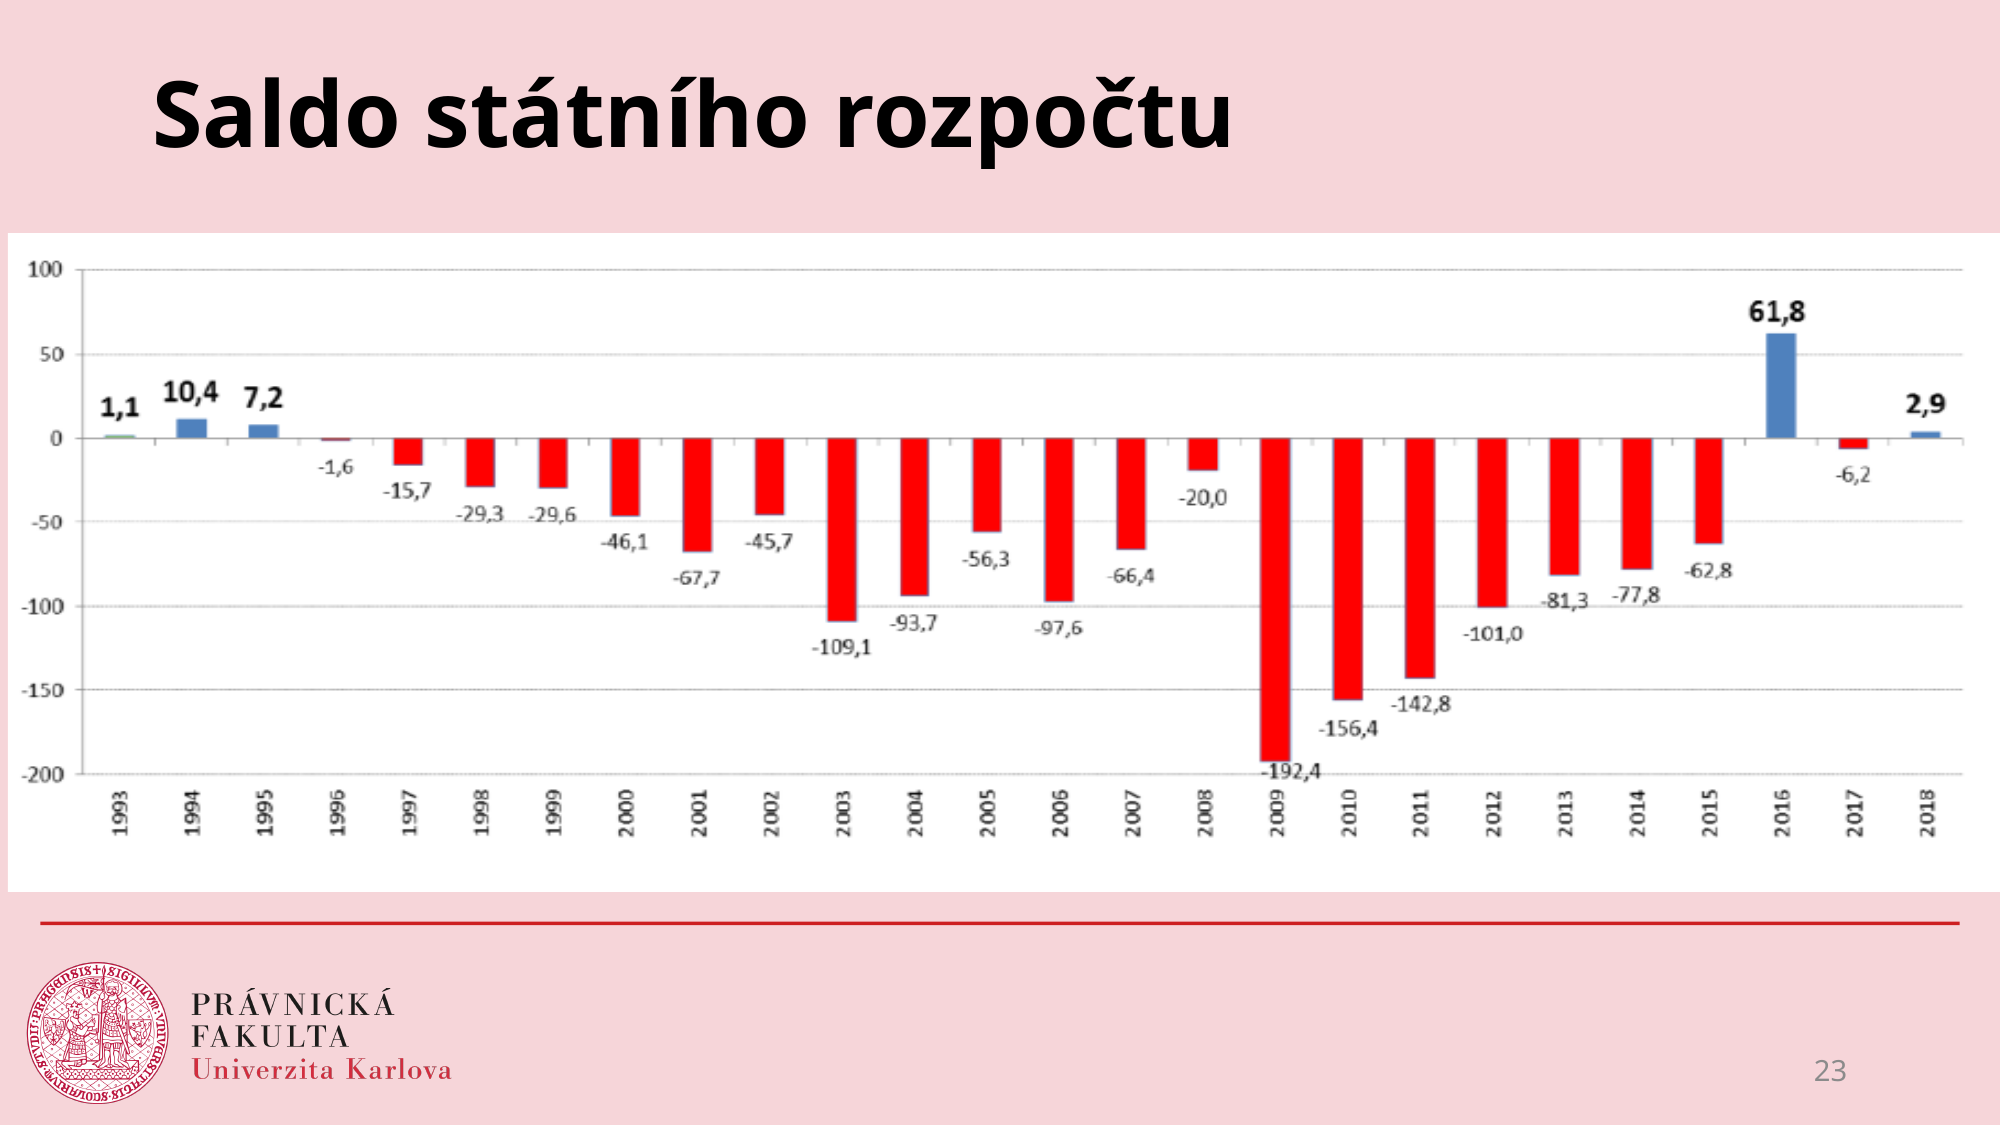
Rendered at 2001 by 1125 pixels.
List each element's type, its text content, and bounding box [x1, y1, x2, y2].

picture [7, 233, 2000, 892]
title Saldo státního rozpočtu [137, 2, 1863, 220]
picture [26, 962, 452, 1104]
slide_number 23 [1412, 1042, 1863, 1103]
